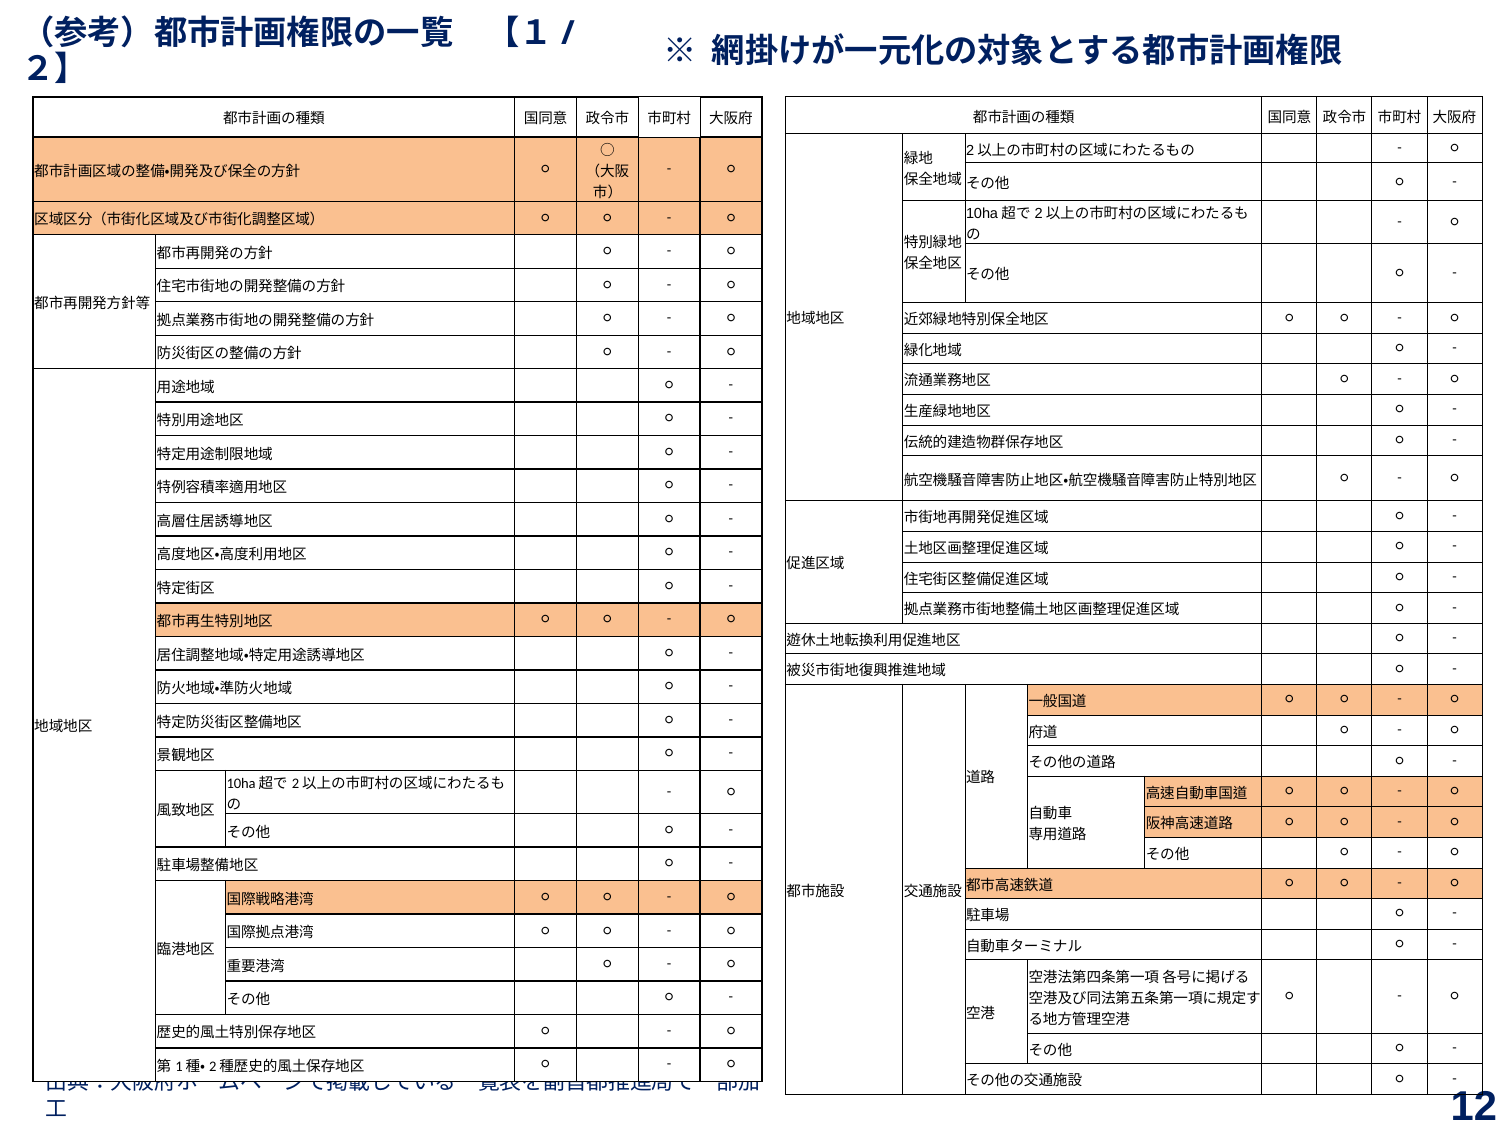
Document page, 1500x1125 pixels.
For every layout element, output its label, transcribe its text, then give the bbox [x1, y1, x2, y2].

table_cell ○ [639, 982, 699, 1014]
table_cell 防災街区の整備の方針 [156, 336, 514, 368]
table_cell [577, 503, 638, 535]
table_cell 高度地区・高度利用地区 [156, 537, 514, 569]
table_cell 遊休土地転換利用促進地区 [786, 624, 1261, 653]
table_cell ○ [1262, 685, 1316, 715]
table_cell ○ [701, 336, 761, 368]
table_cell [515, 771, 576, 813]
table_cell ○ [1428, 777, 1482, 806]
table_cell 拠点業務市街地の開発整備の方針 [156, 302, 514, 335]
table_cell 重要港湾 [226, 948, 514, 980]
table_cell - [639, 302, 699, 335]
table_cell - [701, 403, 761, 435]
table_cell - [1372, 960, 1427, 1033]
table_cell - [1372, 456, 1427, 500]
table_cell ○ [701, 881, 761, 913]
table_cell [515, 302, 576, 335]
table_cell ○ [1372, 899, 1427, 929]
table_cell ○ [1262, 777, 1316, 806]
table_cell [1317, 163, 1371, 200]
table_cell ○ [1372, 395, 1427, 425]
table_cell ○ [1428, 364, 1482, 394]
table_cell ○ [701, 138, 761, 201]
table_cell - [1428, 899, 1482, 929]
table_cell ○ [1317, 716, 1371, 745]
table_cell ○ [515, 915, 576, 947]
table_cell ○ [577, 604, 638, 636]
table_cell ○ [1372, 746, 1427, 776]
table_cell [1262, 838, 1316, 868]
table_cell - [639, 604, 699, 636]
table_cell ○ [577, 235, 638, 268]
table_cell - [701, 982, 761, 1014]
table_cell [515, 704, 576, 736]
table_cell - [639, 202, 699, 234]
table_cell [1317, 134, 1371, 162]
table_cell [1262, 395, 1316, 425]
text_box ※ 網掛けが一元化の対象とする都市計画権限 [650, 13, 1407, 90]
table_cell ○ [1317, 777, 1371, 806]
table_cell - [1372, 201, 1427, 243]
table_cell [1262, 532, 1316, 562]
table_cell 空港法第四条第一項 各号に掲げる空港及び同法第五条第一項に規定する地方管理空港 [1028, 960, 1261, 1033]
table_cell [1317, 532, 1371, 562]
table_cell - [701, 537, 761, 569]
table_cell ○ [1428, 456, 1482, 500]
table_cell その他の道路 [1028, 746, 1261, 776]
table_cell - [701, 738, 761, 770]
table_cell ○ [1428, 960, 1482, 1033]
table_cell 拠点業務市街地整備土地区画整理促進区域 [903, 593, 1261, 623]
table_cell 都市計画区域の整備・開発及び保全の方針 [34, 138, 514, 201]
table_cell [577, 403, 638, 435]
table_cell ○ [1372, 624, 1427, 653]
table_cell - [701, 570, 761, 602]
table_cell - [1372, 134, 1427, 162]
table_header 国同意 [1262, 97, 1316, 133]
table_cell [577, 982, 638, 1014]
table_cell - [639, 1049, 699, 1081]
table_cell ○ [577, 881, 638, 913]
table_cell 臨港地区 [156, 881, 225, 1014]
table_cell ○ [577, 269, 638, 301]
table_cell [515, 738, 576, 770]
table_cell ○ [1428, 869, 1482, 898]
table_cell - [639, 269, 699, 301]
table_cell ○ [1317, 303, 1371, 333]
table_cell [1262, 930, 1316, 959]
table_cell [515, 235, 576, 268]
table_cell 地域地区 [786, 134, 902, 500]
table_cell その他 [966, 244, 1261, 302]
table_cell 交通施設 [903, 685, 965, 1094]
table_cell ○ [1372, 593, 1427, 623]
table_cell - [1428, 654, 1482, 684]
table_cell ○ [1428, 134, 1482, 162]
table_cell ○ [639, 848, 699, 880]
table_cell [1262, 134, 1316, 162]
table_cell - [1428, 426, 1482, 455]
table_cell [1262, 716, 1316, 745]
text_box （参考）都市計画権限の一覧 【１/２】 [8, 13, 650, 90]
table_cell 一般国道 [1028, 685, 1261, 715]
table_header 大阪府 [701, 98, 761, 136]
table_cell [1317, 746, 1371, 776]
table_cell - [639, 948, 699, 980]
table_cell [1262, 334, 1316, 363]
table_cell 特別用途地区 [156, 403, 514, 435]
table_cell - [701, 503, 761, 535]
table_cell ○ [515, 138, 576, 201]
table_cell ○ [639, 814, 699, 846]
table_cell ○ [1372, 334, 1427, 363]
table_cell [577, 671, 638, 703]
table_cell [1317, 1064, 1371, 1094]
table_cell [1262, 899, 1316, 929]
table_cell 特定防災街区整備地区 [156, 704, 514, 736]
table_cell - [1372, 777, 1427, 806]
table_cell [1317, 563, 1371, 592]
table_cell - [701, 369, 761, 401]
table_cell ○ [639, 436, 699, 468]
table_cell ○ [1372, 654, 1427, 684]
table_cell 地域地区 [34, 369, 155, 1081]
table_cell [1317, 624, 1371, 653]
table_cell [515, 537, 576, 569]
table_cell 生産緑地地区 [903, 395, 1261, 425]
table_cell [515, 470, 576, 502]
table_cell 阪神高速道路 [1145, 807, 1261, 837]
table_cell ○ [701, 1049, 761, 1081]
table_cell [577, 1015, 638, 1047]
table_cell - [1428, 334, 1482, 363]
table_cell - [639, 771, 699, 813]
table_cell [1317, 395, 1371, 425]
table_cell ○ [1262, 303, 1316, 333]
table_cell [1262, 563, 1316, 592]
table_cell - [701, 637, 761, 669]
table_cell ○ [1317, 364, 1371, 394]
table_cell 府道 [1028, 716, 1261, 745]
table_cell 高層住居誘導地区 [156, 503, 514, 535]
table_cell [1317, 426, 1371, 455]
table_cell ○ [515, 604, 576, 636]
table_cell 航空機騒音障害防止地区・航空機騒音障害防止特別地区 [903, 456, 1261, 500]
table_cell 都市再生特別地区 [156, 604, 514, 636]
table_header 都市計画の種類 [34, 98, 514, 136]
table_cell [1262, 654, 1316, 684]
table_cell [1262, 201, 1316, 243]
table_cell - [1372, 364, 1427, 394]
table_cell [577, 570, 638, 602]
table_cell ○ [1262, 807, 1316, 837]
table_cell ○ [515, 1049, 576, 1081]
table_cell [1317, 1034, 1371, 1063]
table_cell ○ [577, 948, 638, 980]
table_cell 伝統的建造物群保存地区 [903, 426, 1261, 455]
table_cell その他 [226, 982, 514, 1014]
table_cell [1262, 426, 1316, 455]
table_cell - [639, 881, 699, 913]
table_cell - [1428, 593, 1482, 623]
table_cell - [1428, 395, 1482, 425]
table_header 都市計画の種類 [786, 97, 1261, 133]
table_cell - [1372, 807, 1427, 837]
table_cell 土地区画整理促進区域 [903, 532, 1261, 562]
table_header 市町村 [1372, 97, 1427, 133]
text_box 12 [1404, 1053, 1500, 1125]
table_cell ○ [1317, 807, 1371, 837]
table_cell [577, 704, 638, 736]
table_cell 駐車場 [966, 899, 1261, 929]
table_cell ○ [577, 915, 638, 947]
table_cell [1317, 960, 1371, 1033]
table_cell その他 [1028, 1034, 1261, 1063]
table_cell 第1種・2種歴史的風土保存地区 [156, 1049, 514, 1081]
table_cell - [639, 138, 699, 201]
table_cell 緑地 保全地域 [903, 134, 965, 200]
table_cell ○ [1372, 426, 1427, 455]
table_cell [515, 436, 576, 468]
table_cell 駐車場整備地区 [156, 848, 514, 880]
table_cell 被災市街地復興推進地域 [786, 654, 1261, 684]
table_cell [1317, 334, 1371, 363]
table_cell ○ [639, 537, 699, 569]
table_cell 近郊緑地特別保全地区 [903, 303, 1261, 333]
table_cell [515, 671, 576, 703]
table_cell ○ [1262, 960, 1316, 1033]
table_cell - [1428, 746, 1482, 776]
table_cell [1262, 364, 1316, 394]
table_cell ○ [1372, 1034, 1427, 1063]
table_cell [577, 771, 638, 813]
table_cell [1262, 456, 1316, 500]
table_cell [1262, 1034, 1316, 1063]
table_cell 促進区域 [786, 501, 902, 623]
table_cell [1317, 244, 1371, 302]
table_header 政令市 [577, 98, 638, 136]
table_cell ○ [639, 503, 699, 535]
table_cell ○ [639, 637, 699, 669]
table_cell ○ [1317, 685, 1371, 715]
table_cell ○ [1372, 563, 1427, 592]
table_cell ○ [1428, 201, 1482, 243]
table_cell - [701, 704, 761, 736]
table_cell 居住調整地域・特定用途誘導地区 [156, 637, 514, 669]
table_header 政令市 [1317, 97, 1371, 133]
table_cell 特定用途制限地域 [156, 436, 514, 468]
table_cell 住宅街区整備促進区域 [903, 563, 1261, 592]
table_cell [1317, 899, 1371, 929]
table_cell [515, 269, 576, 301]
table_cell ○ [701, 1015, 761, 1047]
table_cell ○ [577, 202, 638, 234]
table_header 市町村 [639, 97, 700, 137]
table_cell [1262, 746, 1316, 776]
table_cell [1317, 930, 1371, 959]
table_cell - [1428, 930, 1482, 959]
table_cell [577, 738, 638, 770]
table_cell 緑化地域 [903, 334, 1261, 363]
table_cell 都市施設 [786, 685, 902, 1094]
table_cell ○ [639, 738, 699, 770]
table_cell 都市再開発の方針 [156, 235, 514, 268]
table_cell ○ [1428, 838, 1482, 868]
table_cell [515, 336, 576, 368]
table_cell ○ [1372, 1064, 1427, 1094]
table_cell 景観地区 [156, 738, 514, 770]
table_cell [1262, 163, 1316, 200]
table_cell ○ [515, 202, 576, 234]
table_cell 特例容積率適用地区 [156, 470, 514, 502]
table_cell - [701, 848, 761, 880]
table_cell [577, 848, 638, 880]
table_cell 防火地域・準防火地域 [156, 671, 514, 703]
table_cell - [1372, 685, 1427, 715]
table_cell - [1428, 244, 1482, 302]
table_cell - [1372, 716, 1427, 745]
table_cell [1317, 501, 1371, 531]
table_cell 風致地区 [156, 771, 225, 846]
table_cell 特定街区 [156, 570, 514, 602]
table_cell ○ [701, 771, 761, 813]
table_cell - [1428, 501, 1482, 531]
table_cell 自動車ターミナル [966, 930, 1261, 959]
table_cell ○ [1372, 930, 1427, 959]
table_cell ○ [639, 570, 699, 602]
table_cell - [1428, 1064, 1482, 1094]
table_cell [515, 982, 576, 1014]
table_cell 用途地域 [156, 369, 514, 401]
table_cell 流通業務地区 [903, 364, 1261, 394]
table_cell - [1428, 532, 1482, 562]
table_cell - [701, 470, 761, 502]
table_cell [1317, 593, 1371, 623]
table_cell [577, 470, 638, 502]
table_cell [515, 503, 576, 535]
table_cell 自動車 専用道路 [1028, 777, 1144, 868]
table_cell [577, 637, 638, 669]
table_cell [515, 848, 576, 880]
table_cell 都市再開発方針等 [34, 235, 155, 368]
table_cell - [1428, 1034, 1482, 1063]
table_cell ○ [1372, 501, 1427, 531]
table_cell [515, 814, 576, 846]
table_header 国同意 [515, 98, 576, 136]
table_cell 特別緑地 保全地区 [903, 201, 965, 302]
table_cell [1262, 501, 1316, 531]
table_cell 歴史的風土特別保存地区 [156, 1015, 514, 1047]
table_cell [577, 1049, 638, 1081]
table_cell 2以上の市町村の区域にわたるもの [966, 134, 1261, 162]
table_cell - [1428, 624, 1482, 653]
table_cell - [639, 1015, 699, 1047]
table_cell ○ [701, 202, 761, 234]
table_cell ○ [639, 403, 699, 435]
table_cell ○ [515, 1015, 576, 1047]
table_cell 区域区分（市街化区域及び市街化調整区域） [34, 202, 514, 234]
table_cell - [639, 235, 699, 268]
table_cell ○ [1428, 716, 1482, 745]
table_cell ○ [515, 881, 576, 913]
table_cell [515, 948, 576, 980]
table_cell 空港 [966, 960, 1027, 1063]
table_cell - [701, 671, 761, 703]
table_cell ○ [1372, 244, 1427, 302]
table_cell 都市高速鉄道 [966, 869, 1261, 898]
table_cell 10ha超で2以上の市町村の区域にわたるもの [966, 201, 1261, 243]
table_cell ○ [1317, 456, 1371, 500]
table_cell ○ [701, 604, 761, 636]
table_cell - [701, 814, 761, 846]
table_cell [515, 570, 576, 602]
table_cell [577, 814, 638, 846]
table_cell [577, 537, 638, 569]
table_cell ○ [1372, 163, 1427, 200]
table_cell その他 [1145, 838, 1261, 868]
table_cell ○ [639, 671, 699, 703]
table_cell ○ [1428, 303, 1482, 333]
table_cell [1262, 244, 1316, 302]
table_cell ○ [701, 302, 761, 335]
table_cell その他 [966, 163, 1261, 200]
table_cell ○ [1428, 807, 1482, 837]
table_cell 国際拠点港湾 [226, 915, 514, 947]
table_cell - [639, 915, 699, 947]
table_cell 市街地再開発促進区域 [903, 501, 1261, 531]
table_cell - [639, 336, 699, 368]
table_cell [577, 369, 638, 401]
table_cell 道路 [966, 685, 1027, 868]
table_cell その他 [226, 814, 514, 846]
table_cell ○ [639, 470, 699, 502]
table_cell [1317, 201, 1371, 243]
table_cell ○ [1428, 685, 1482, 715]
table_cell [515, 403, 576, 435]
table_cell ○ [1317, 869, 1371, 898]
table_cell 住宅市街地の開発整備の方針 [156, 269, 514, 301]
table_cell - [1428, 563, 1482, 592]
table_cell 国際戦略港湾 [226, 881, 514, 913]
table_cell ○ [701, 269, 761, 301]
table_cell ○ [1262, 869, 1316, 898]
table_cell ○ [577, 302, 638, 335]
table_cell ○ [1372, 532, 1427, 562]
table_cell ○ [639, 369, 699, 401]
table_cell [515, 637, 576, 669]
table_cell [1317, 654, 1371, 684]
table_cell - [1372, 303, 1427, 333]
table_cell - [1428, 163, 1482, 200]
table_cell その他の交通施設 [966, 1064, 1261, 1094]
table_cell ○ [701, 235, 761, 268]
table_cell - [1372, 838, 1427, 868]
table_cell - [1372, 869, 1427, 898]
table_cell 高速自動車国道 [1145, 777, 1261, 806]
table_cell [577, 436, 638, 468]
table_cell [1262, 1064, 1316, 1094]
table_cell ○ [1317, 838, 1371, 868]
text_box 出典：大阪府ホームページで掲載している一覧表を副首都推進局で一部加工 [33, 1055, 789, 1125]
table_cell ○ [639, 704, 699, 736]
table_cell [1262, 593, 1316, 623]
table_cell ○ [701, 948, 761, 980]
table_cell - [701, 436, 761, 468]
table_cell 10ha超で2以上の市町村の区域にわたるもの [226, 771, 514, 813]
table_cell ○ [701, 915, 761, 947]
table_cell ○ （大阪市） [577, 138, 638, 201]
table_header 大阪府 [1428, 97, 1482, 133]
table_cell ○ [577, 336, 638, 368]
table_cell [1262, 624, 1316, 653]
table_cell [515, 369, 576, 401]
